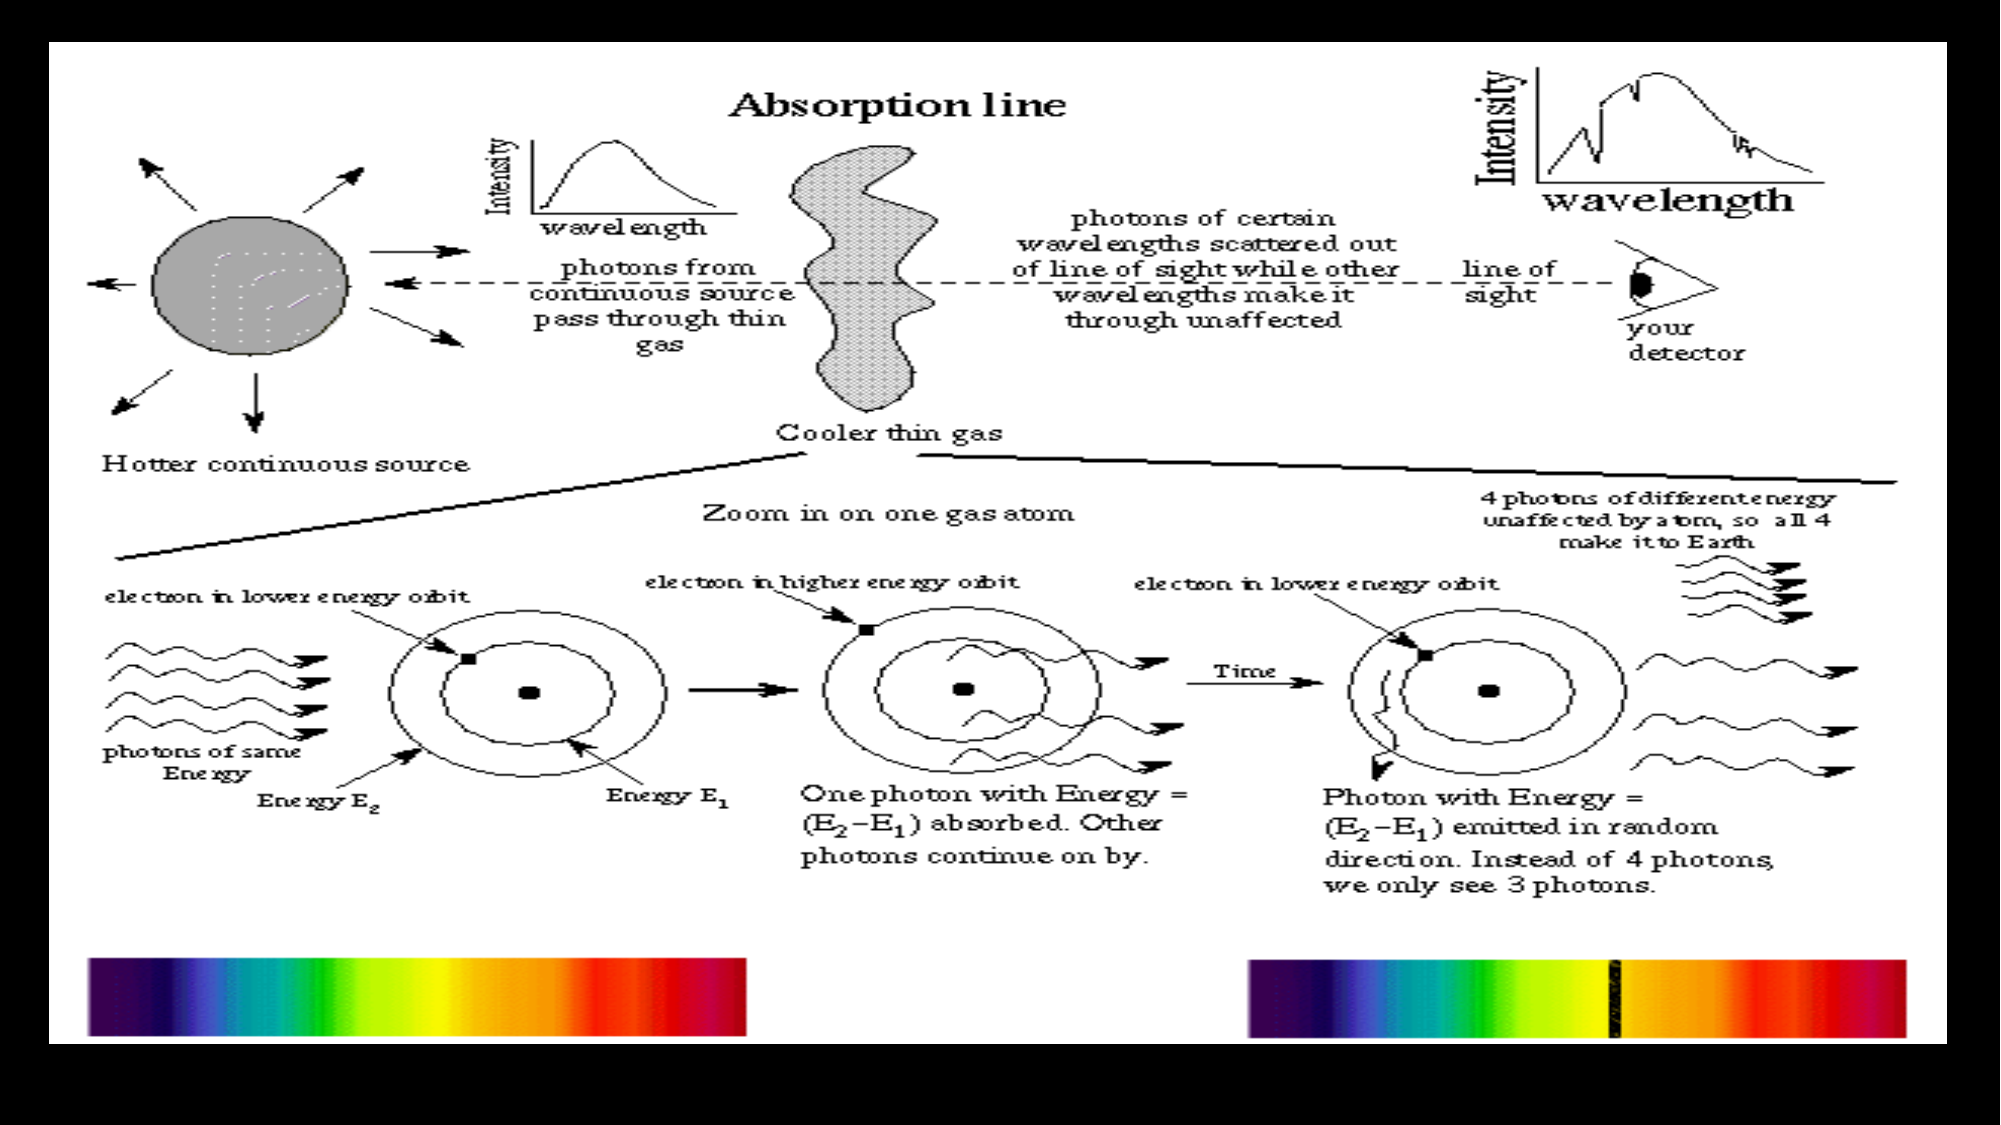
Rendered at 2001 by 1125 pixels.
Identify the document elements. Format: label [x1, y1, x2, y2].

picture [49, 42, 1947, 1044]
